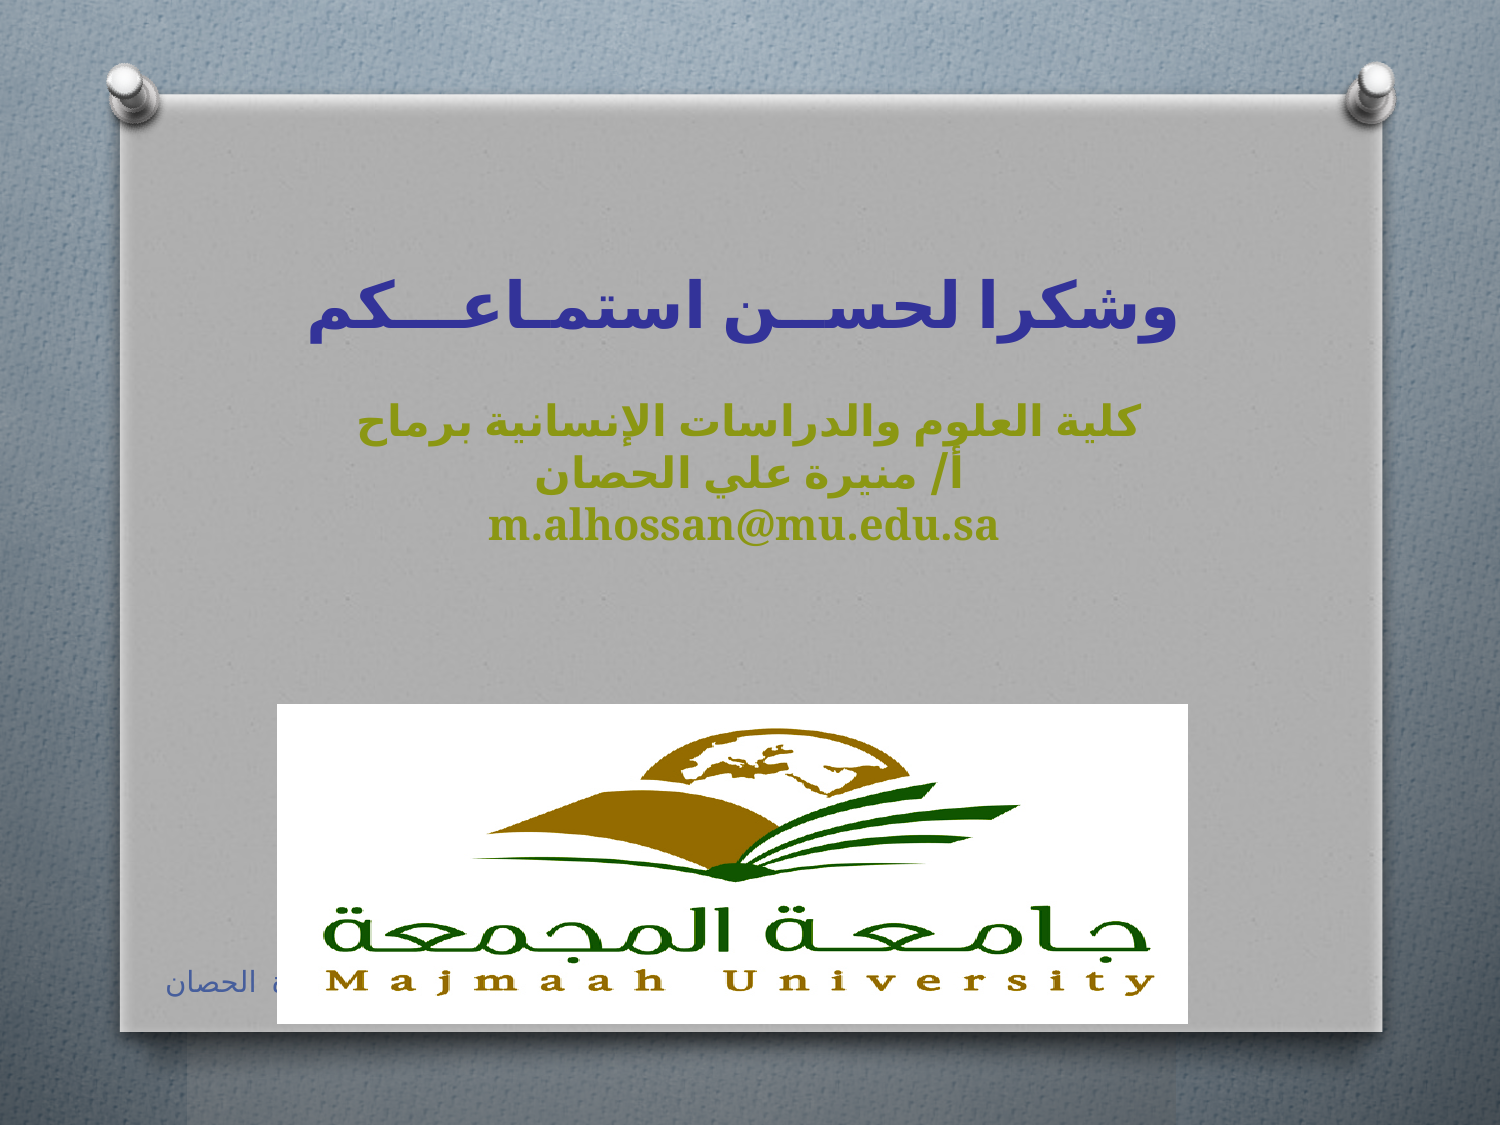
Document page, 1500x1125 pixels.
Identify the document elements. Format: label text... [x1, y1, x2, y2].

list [277, 703, 1188, 1024]
picture [1317, 35, 1439, 156]
title وشكرا لحســن استمـاعـــكم كلية العلوم والدراسات الإنسانية برماح أ/ منيرة علي الحصان m.alhossan@mu.edu.sa [171, 255, 1317, 610]
footer أعداد - منيرة الحصان [150, 952, 272, 1013]
picture [75, 29, 198, 153]
